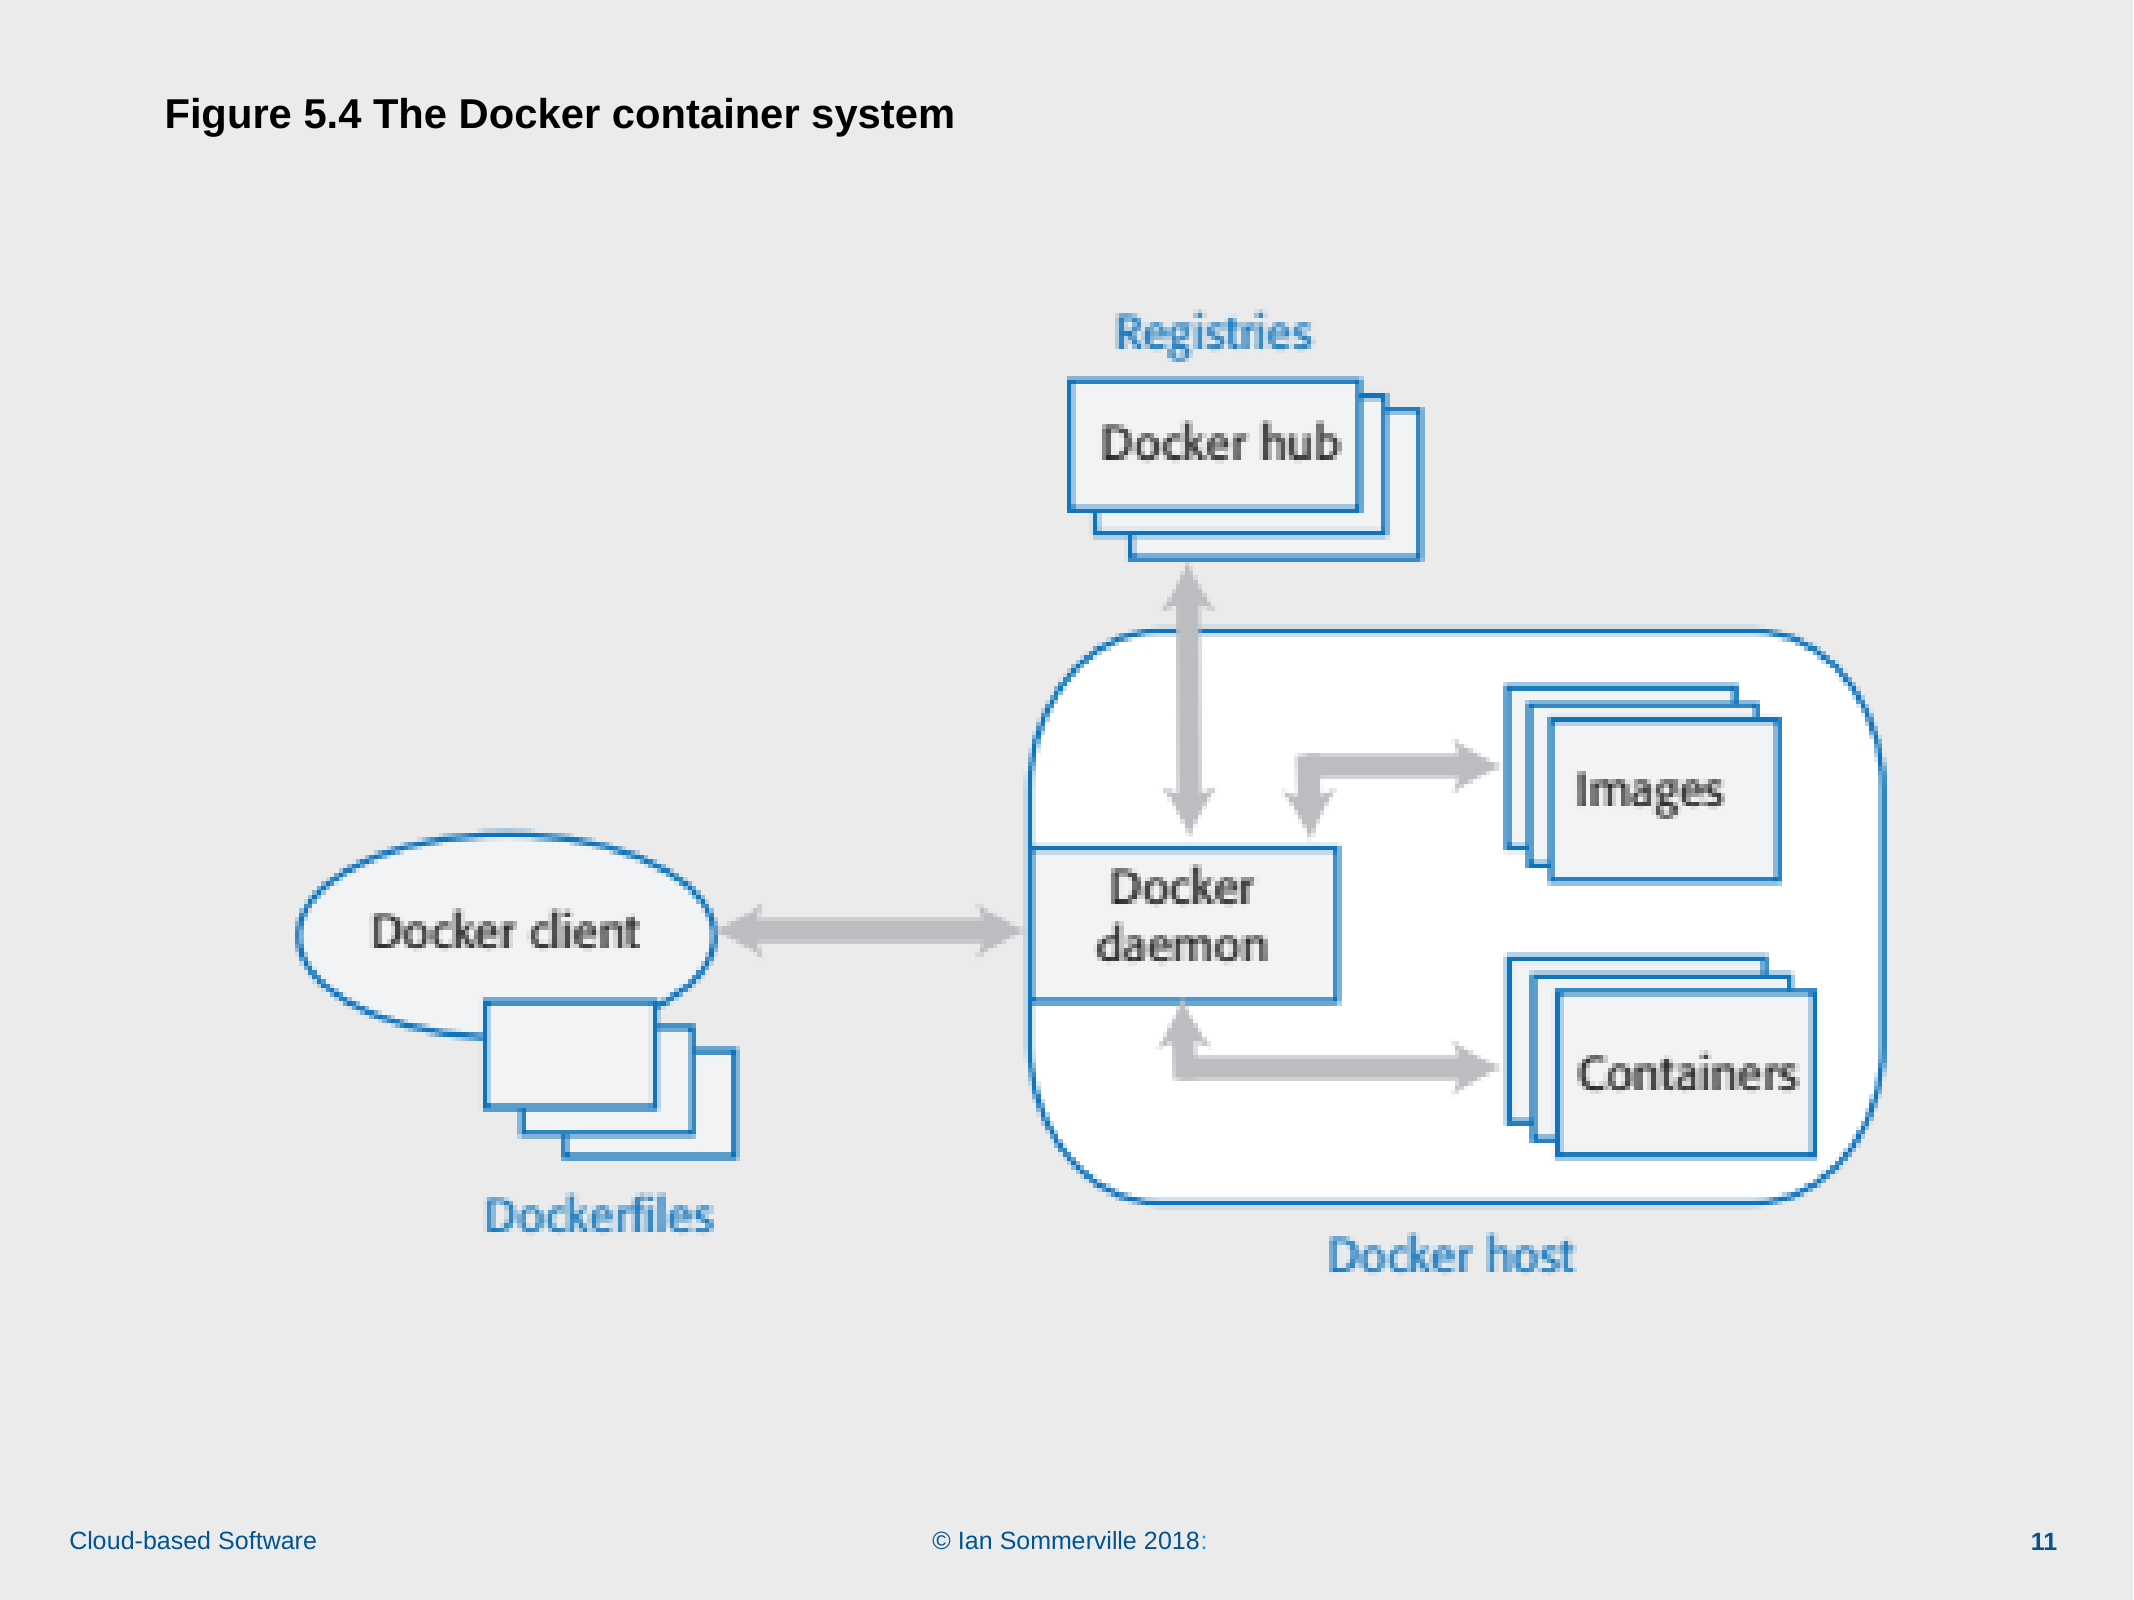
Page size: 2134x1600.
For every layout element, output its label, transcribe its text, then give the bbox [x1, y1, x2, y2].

slide_number 11 [2019, 1516, 2067, 1563]
picture [117, 262, 2134, 1427]
title Figure 5.4 The Docker container system [155, 55, 1978, 169]
